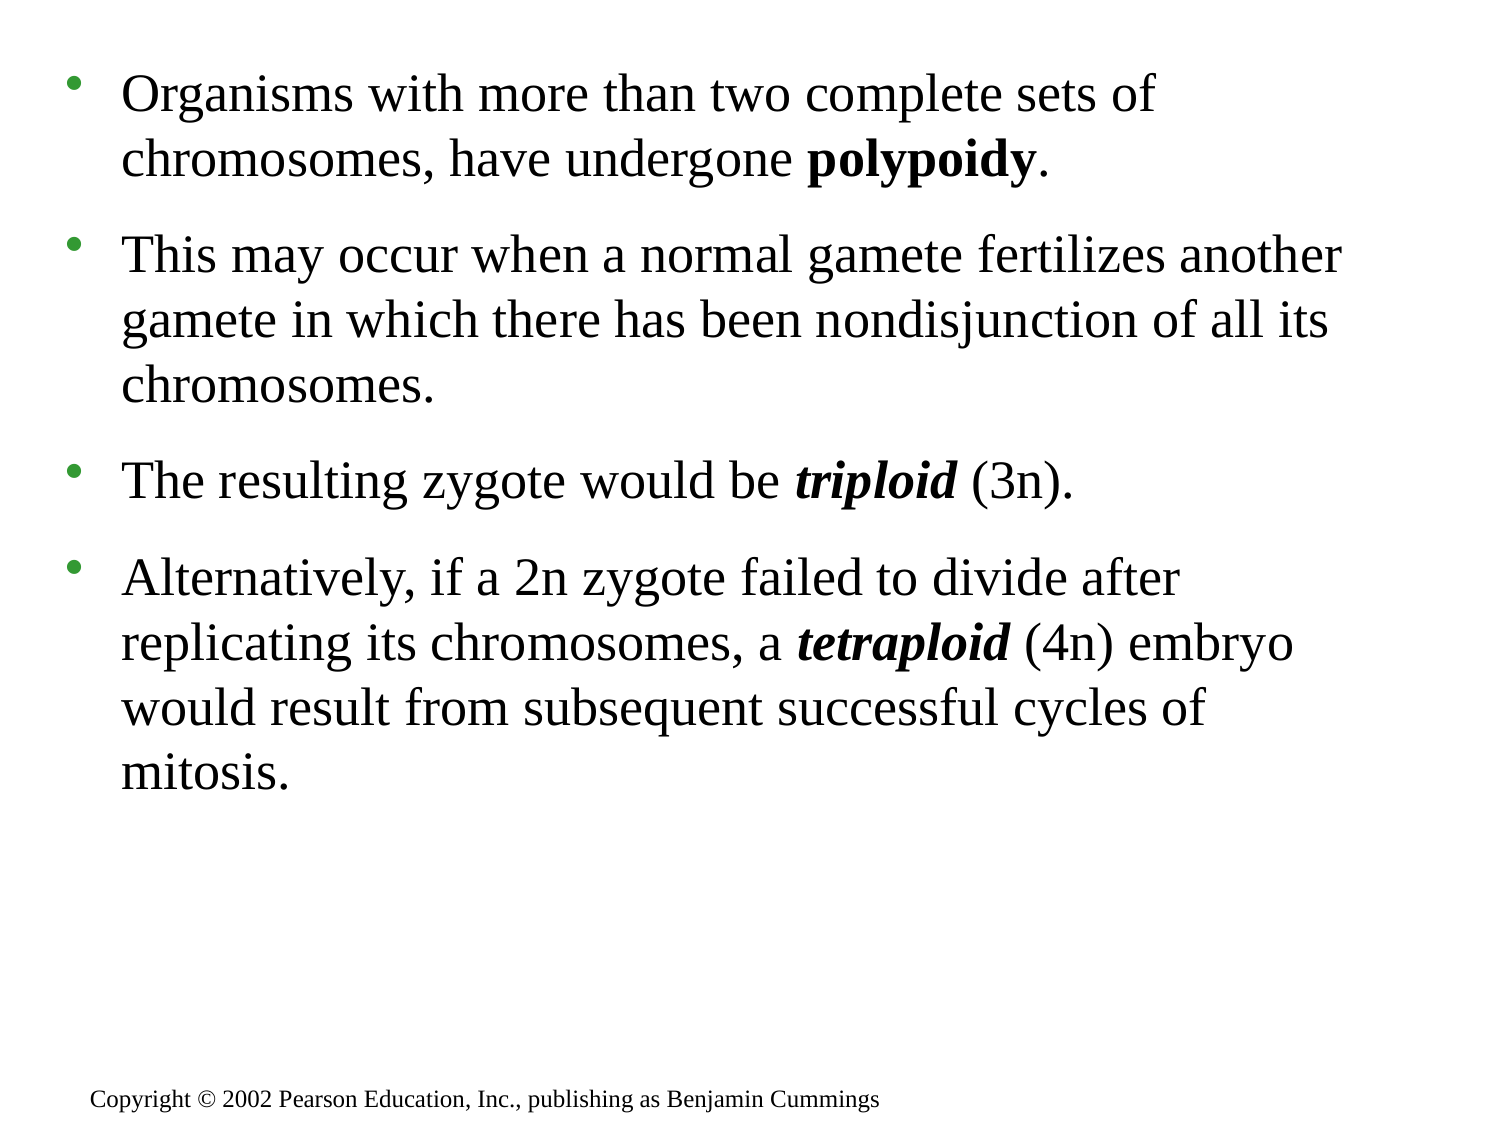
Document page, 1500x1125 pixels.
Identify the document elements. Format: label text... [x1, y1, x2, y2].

text_box Copyright © 2002 Pearson Education, Inc., publishing as Benjamin Cummings [74, 1074, 1188, 1113]
list Organisms with more than two complete sets of chromosomes, have undergone polypoidy. This may occur when a normal gamete fertilizes another gamete in which there has been nondisjunction of all its chromosomes. The resulting zygote would be triploid (3n). Alternatively, if a 2n zygote failed to divide after replicating its chromosomes, a tetraploid (4n) embryo would result from subsequent successful cycles of mitosis. [50, 50, 1388, 809]
